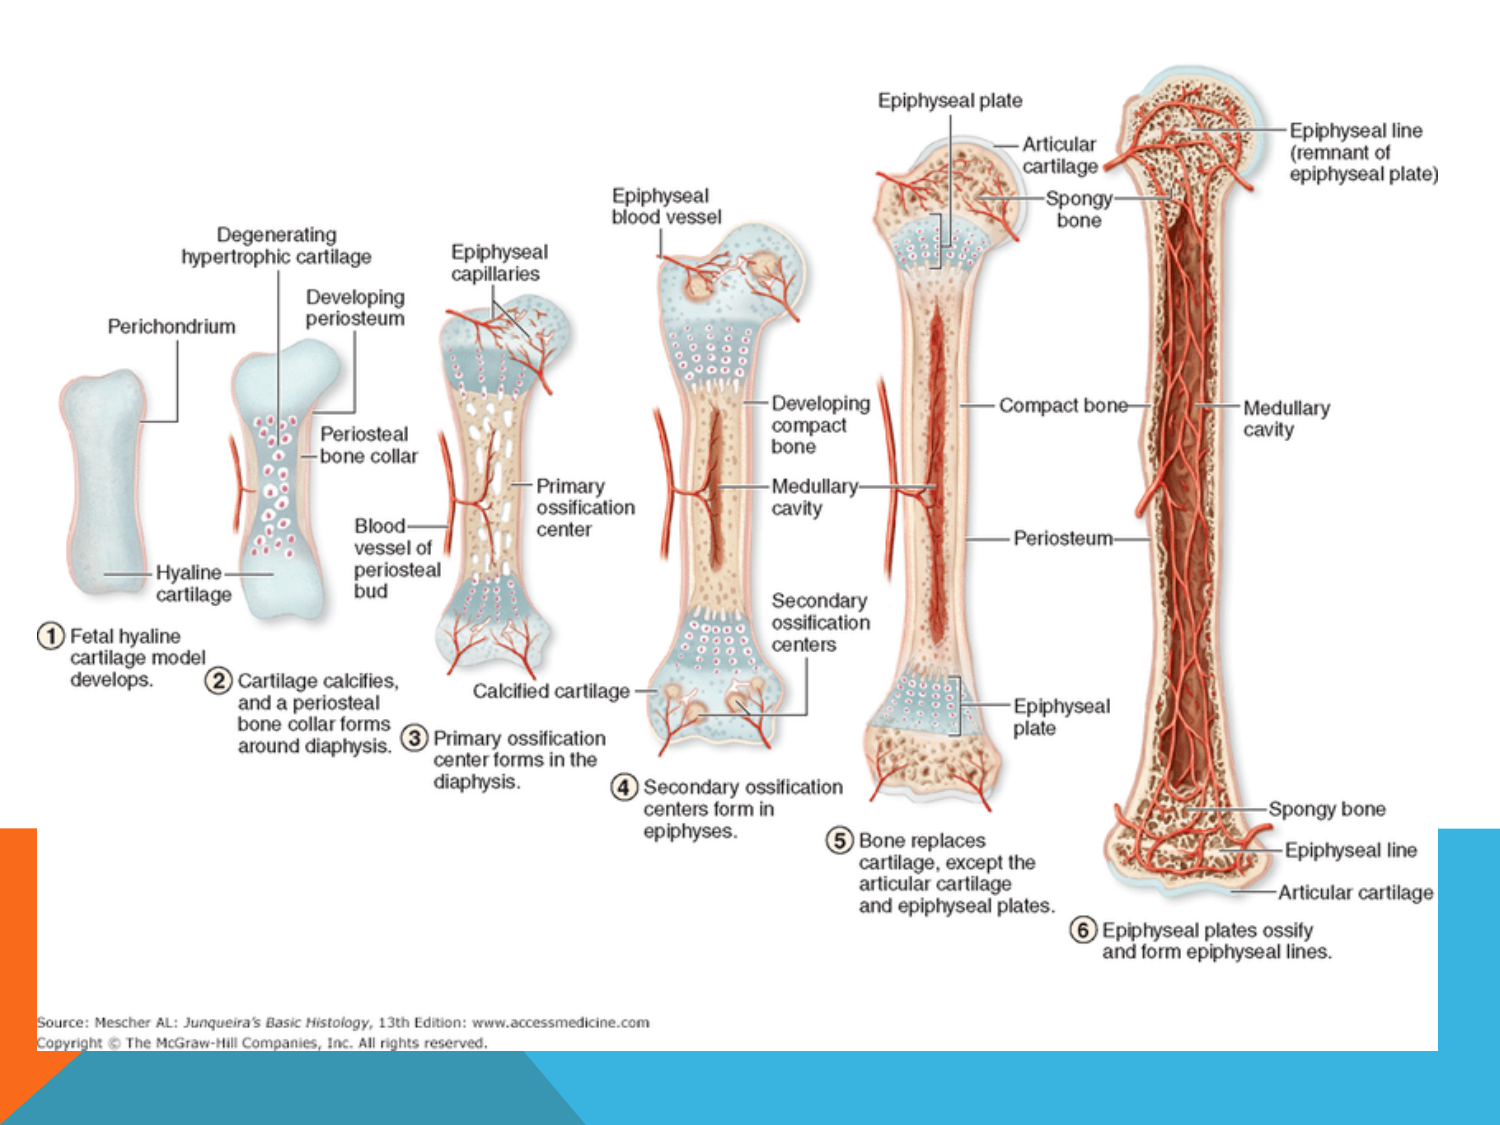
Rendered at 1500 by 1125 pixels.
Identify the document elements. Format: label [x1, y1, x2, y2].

list [37, 62, 1439, 1052]
